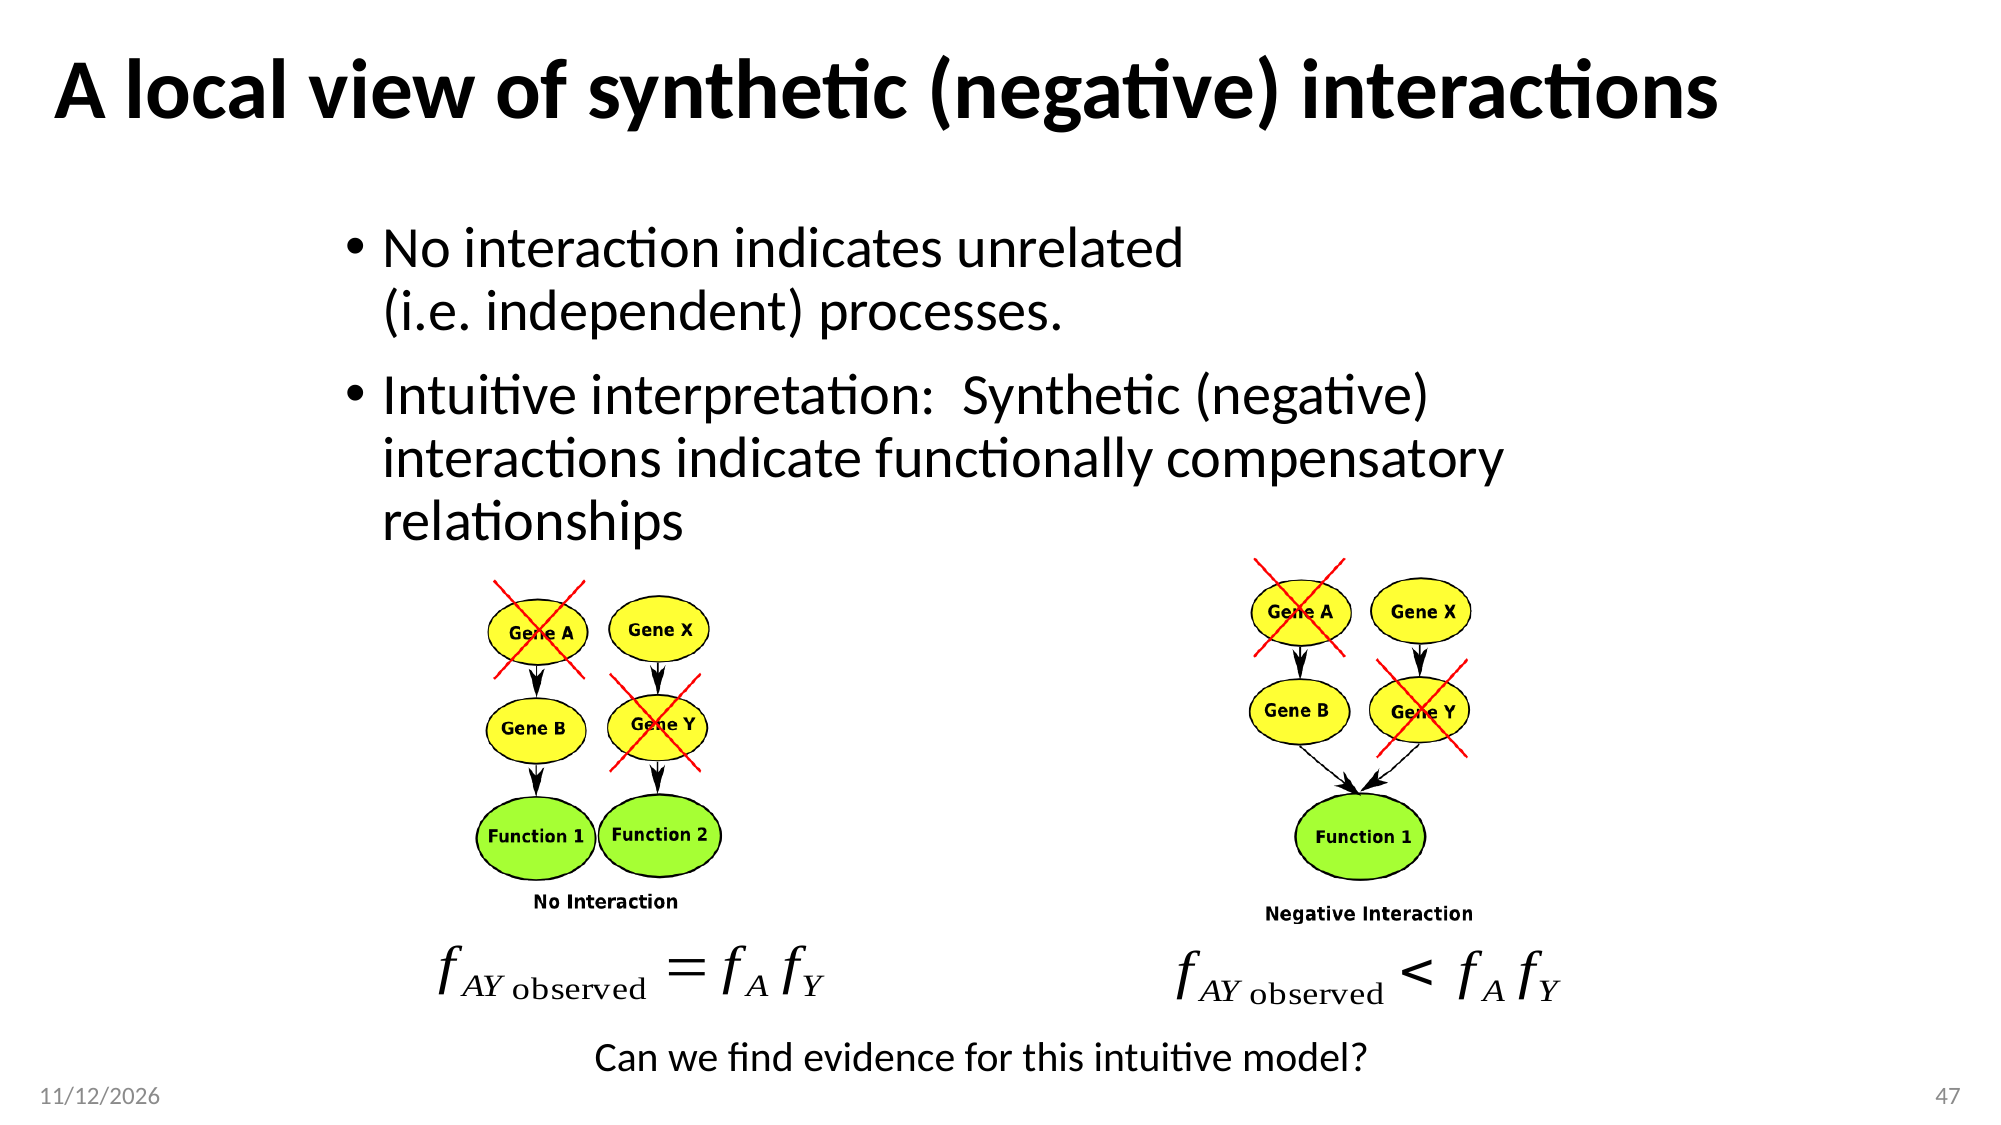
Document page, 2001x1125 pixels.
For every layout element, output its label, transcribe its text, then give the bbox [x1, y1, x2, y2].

title A local view of synthetic (negative) interactions [1438, 37, 1961, 145]
picture [338, 572, 855, 948]
text_box [87, 24, 1438, 250]
text_box Can we find evidence for this intuitive model? [579, 1022, 1493, 1088]
picture [1217, 547, 1518, 934]
title A local view of synthetic (negative) interactions [39, 37, 87, 145]
text_box No interaction indicates unrelated (i.e. independent) processes. Intuitive interpretation: Synthetic (negative) interactions indicate functionally compensatory relationships [330, 209, 1705, 848]
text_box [1154, 934, 1573, 1015]
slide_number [39, 1064, 490, 1125]
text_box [417, 929, 836, 1010]
slide_number 47 [1510, 1064, 1961, 1125]
